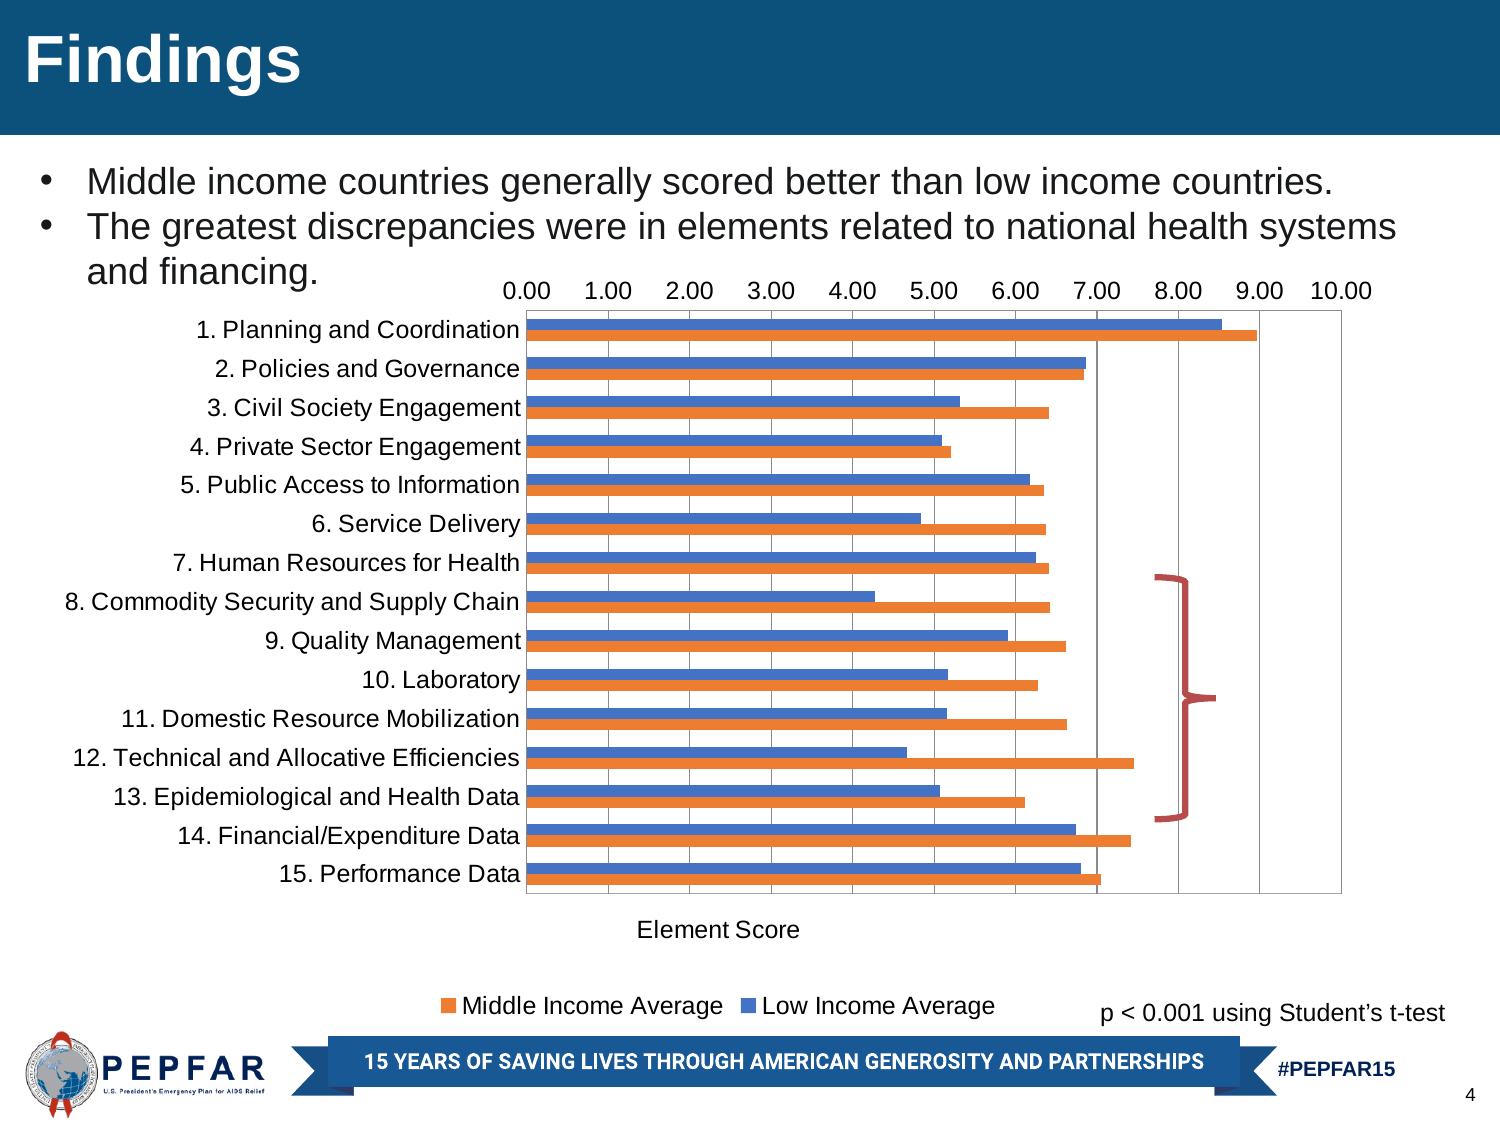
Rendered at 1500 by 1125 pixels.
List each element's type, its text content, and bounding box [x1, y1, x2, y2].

list p < 0.001 using Student’s t-test [1100, 999, 1500, 1026]
picture [25, 1031, 267, 1119]
text_box Middle income countries generally scored better than low income countries. The greatest discrepancies were in elements related to national health systems and financing. [24, 149, 1475, 300]
list Findings [24, 24, 1464, 149]
chart [37, 262, 1400, 1025]
